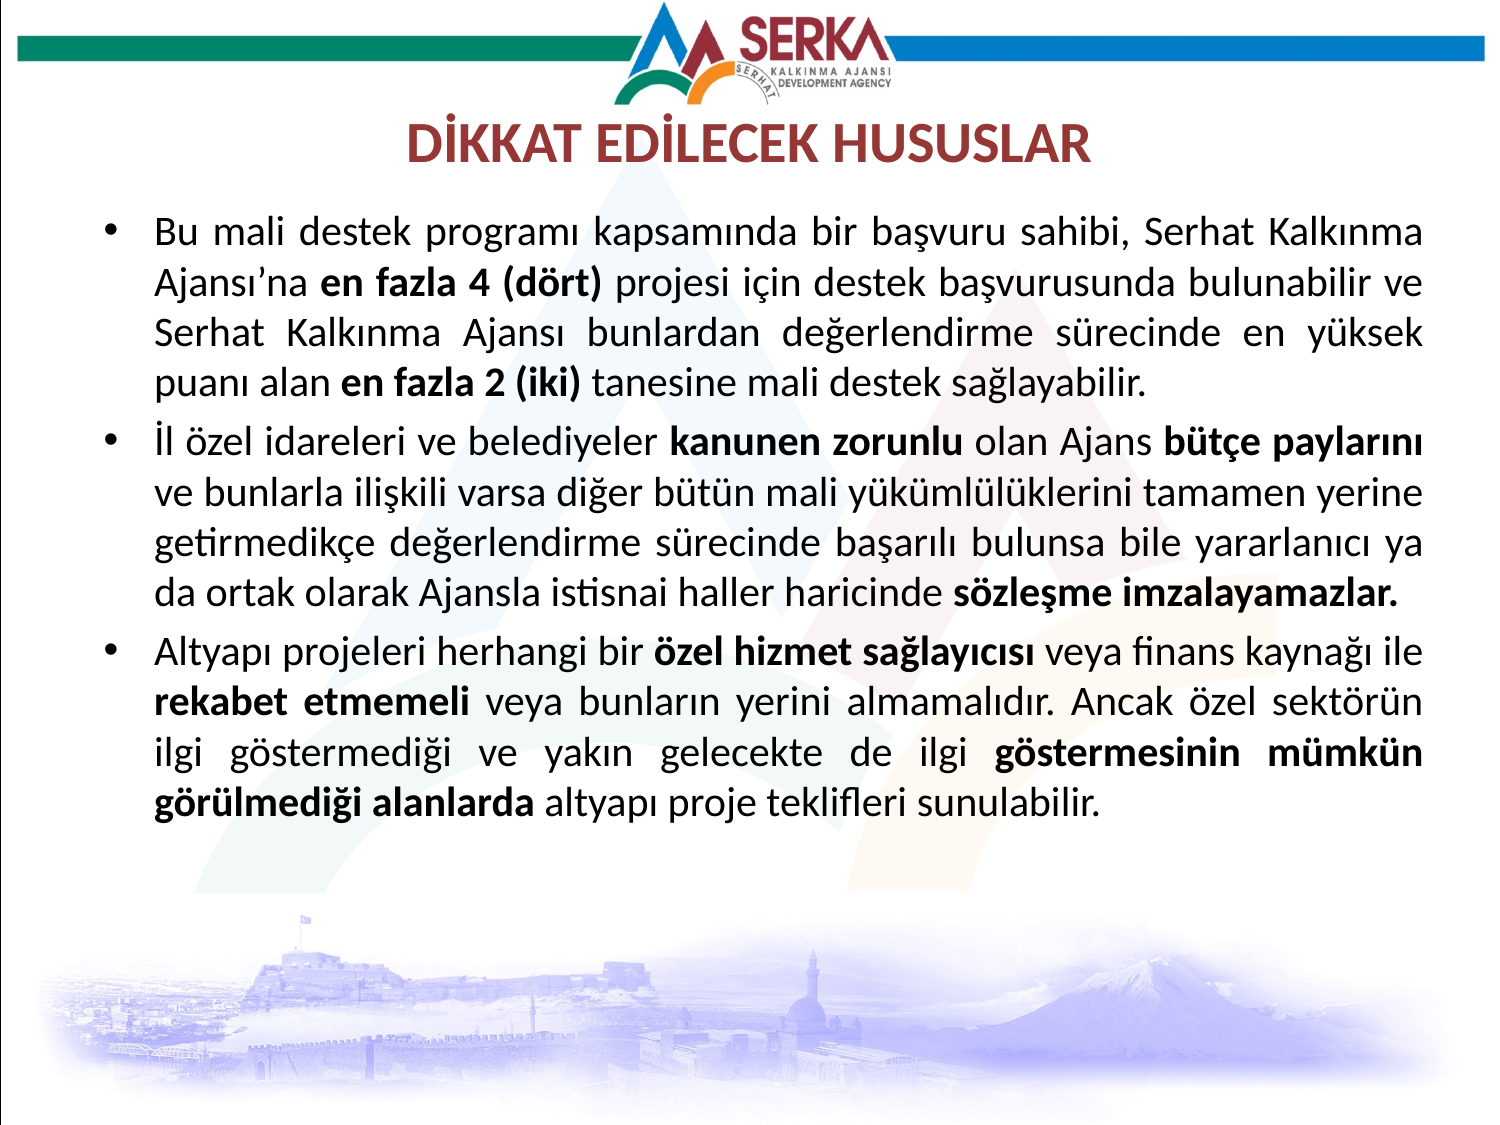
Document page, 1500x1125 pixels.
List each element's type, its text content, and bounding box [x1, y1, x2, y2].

title DİKKAT EDİLECEK HUSUSLAR [75, 45, 1425, 233]
picture [0, 0, 1500, 1125]
list Bu mali destek programı kapsamında bir başvuru sahibi, Serhat Kalkınma Ajansı’na en fazla 4 (dört) projesi için destek başvurusunda bulunabilir ve Serhat Kalkınma Ajansı bunlardan değerlendirme sürecinde en yüksek puanı alan en fazla 2 (iki) tanesine mali destek sağlayabilir. İl özel idareleri ve belediyeler kanunen zorunlu olan Ajans bütçe paylarını ve bunlarla ilişkili varsa diğer bütün mali yükümlülüklerini tamamen yerine getirmedikçe değerlendirme sürecinde başarılı bulunsa bile yararlanıcı ya da ortak olarak Ajansla istisnai haller haricinde sözleşme imzalayamazlar. Altyapı projeleri herhangi bir özel hizmet sağlayıcısı veya finans kaynağı ile rekabet etmemeli veya bunların yerini almamalıdır. Ancak özel sektörün ilgi göstermediği ve yakın gelecekte de ilgi göstermesinin mümkün görülmediği alanlarda altyapı proje teklifleri sunulabilir. [88, 196, 1439, 939]
